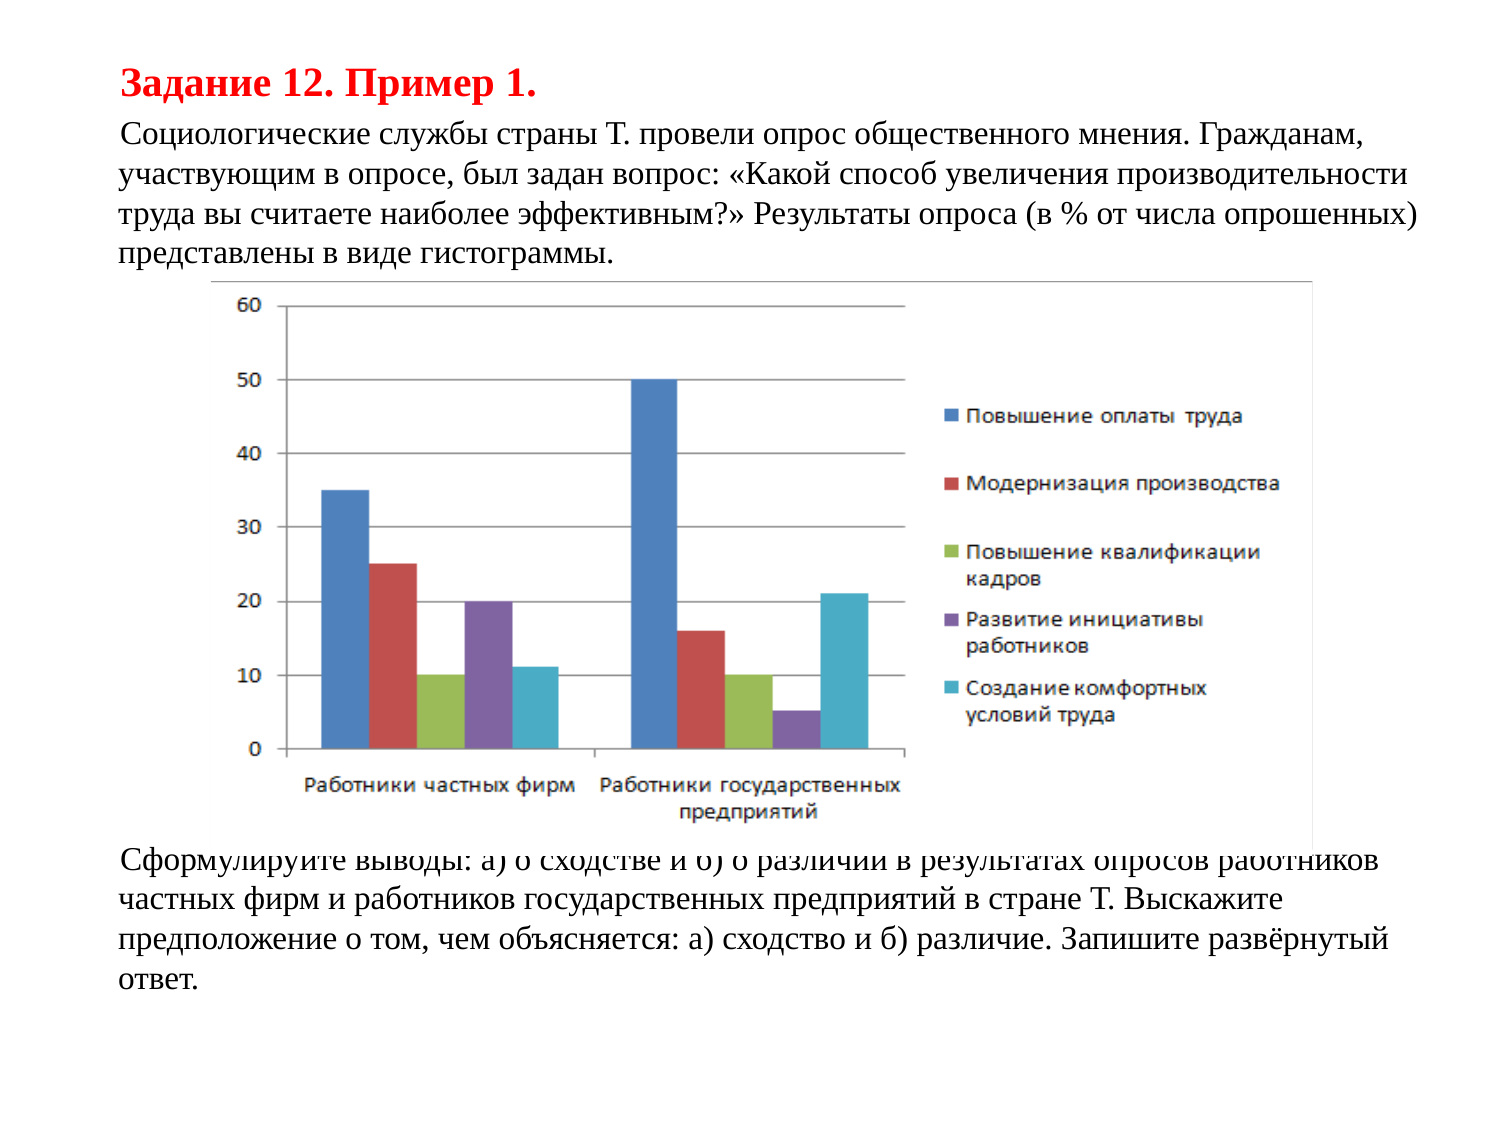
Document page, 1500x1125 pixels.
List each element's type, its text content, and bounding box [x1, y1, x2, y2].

picture [210, 280, 1313, 856]
list Задание 12. Пример 1. Социологические службы страны Т. провели опрос общественного мнения. Гражданам, участвующим в опросе, был задан вопрос: «Какой способ увеличения производительности труда вы считаете наиболее эффективным?» Результаты опроса (в % от числа опрошенных) представлены в виде гистограммы. Сформулируйте выводы: а) о сходстве и б) о различии в результатах опросов работников частных фирм и работников государственных предприятий в стране Т. Выскажите предположение о том, чем объясняется: а) сходство и б) различие. Запишите развёрнутый ответ. [46, 46, 1454, 1067]
